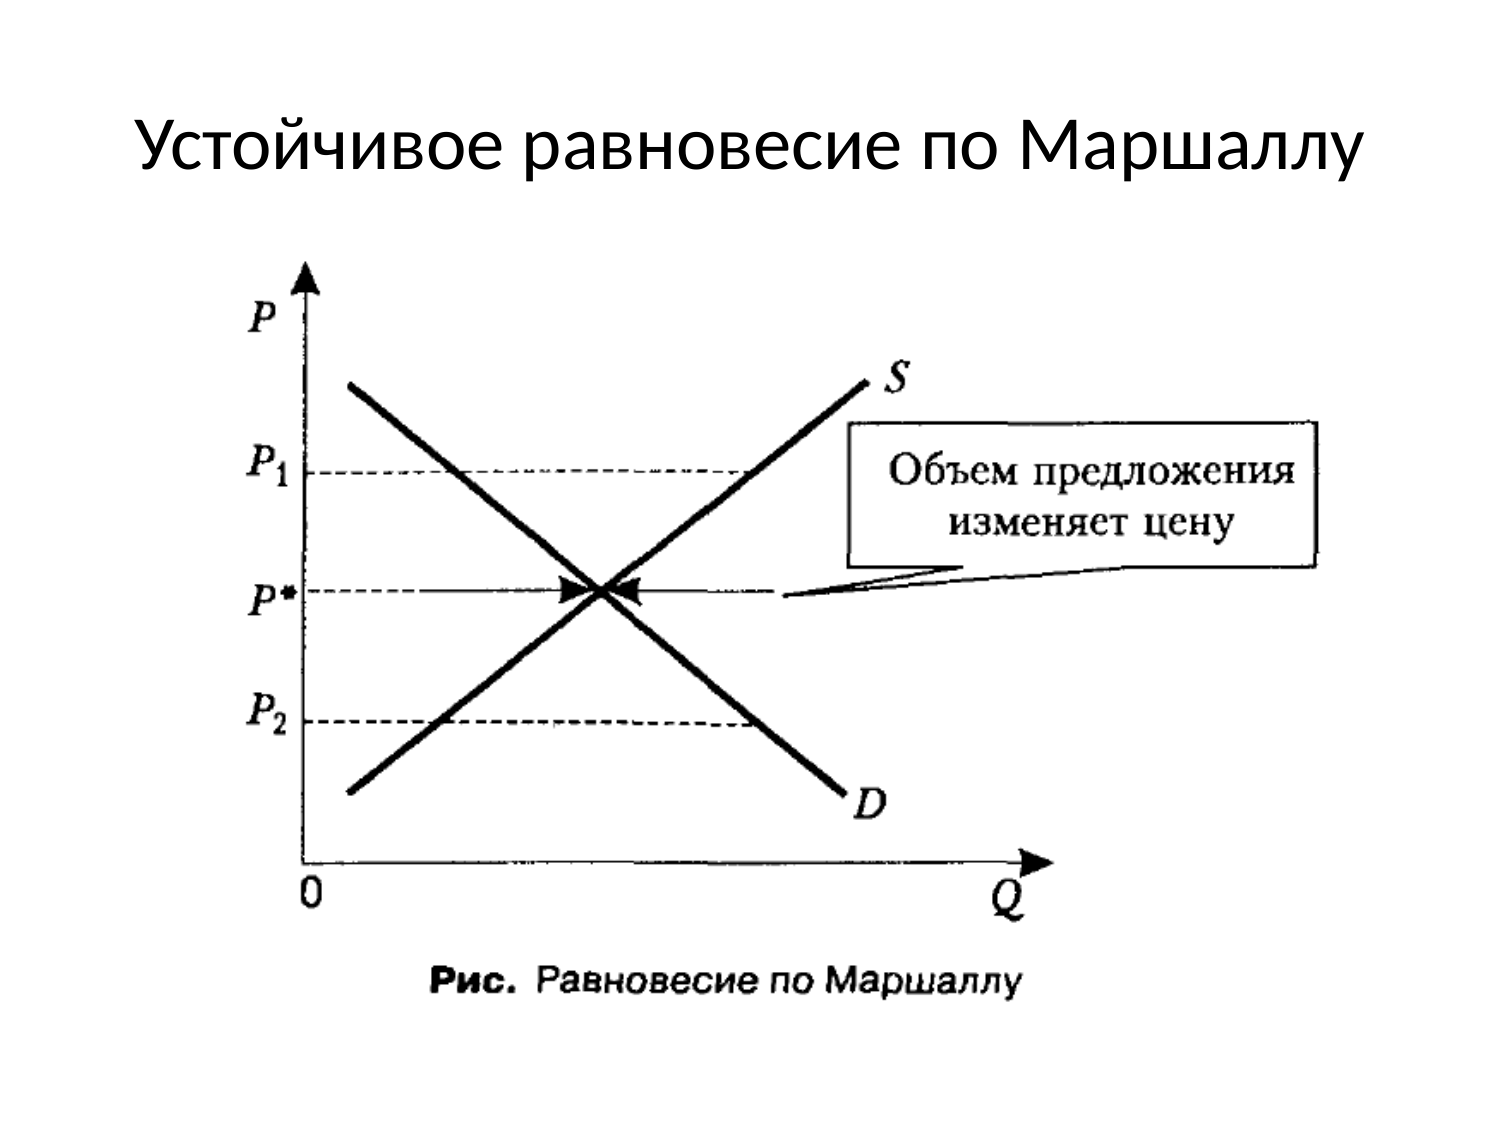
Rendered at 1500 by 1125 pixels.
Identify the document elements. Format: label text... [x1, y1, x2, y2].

title Устойчивое равновесие по Маршаллу [75, 45, 1425, 233]
picture [170, 255, 1341, 1026]
